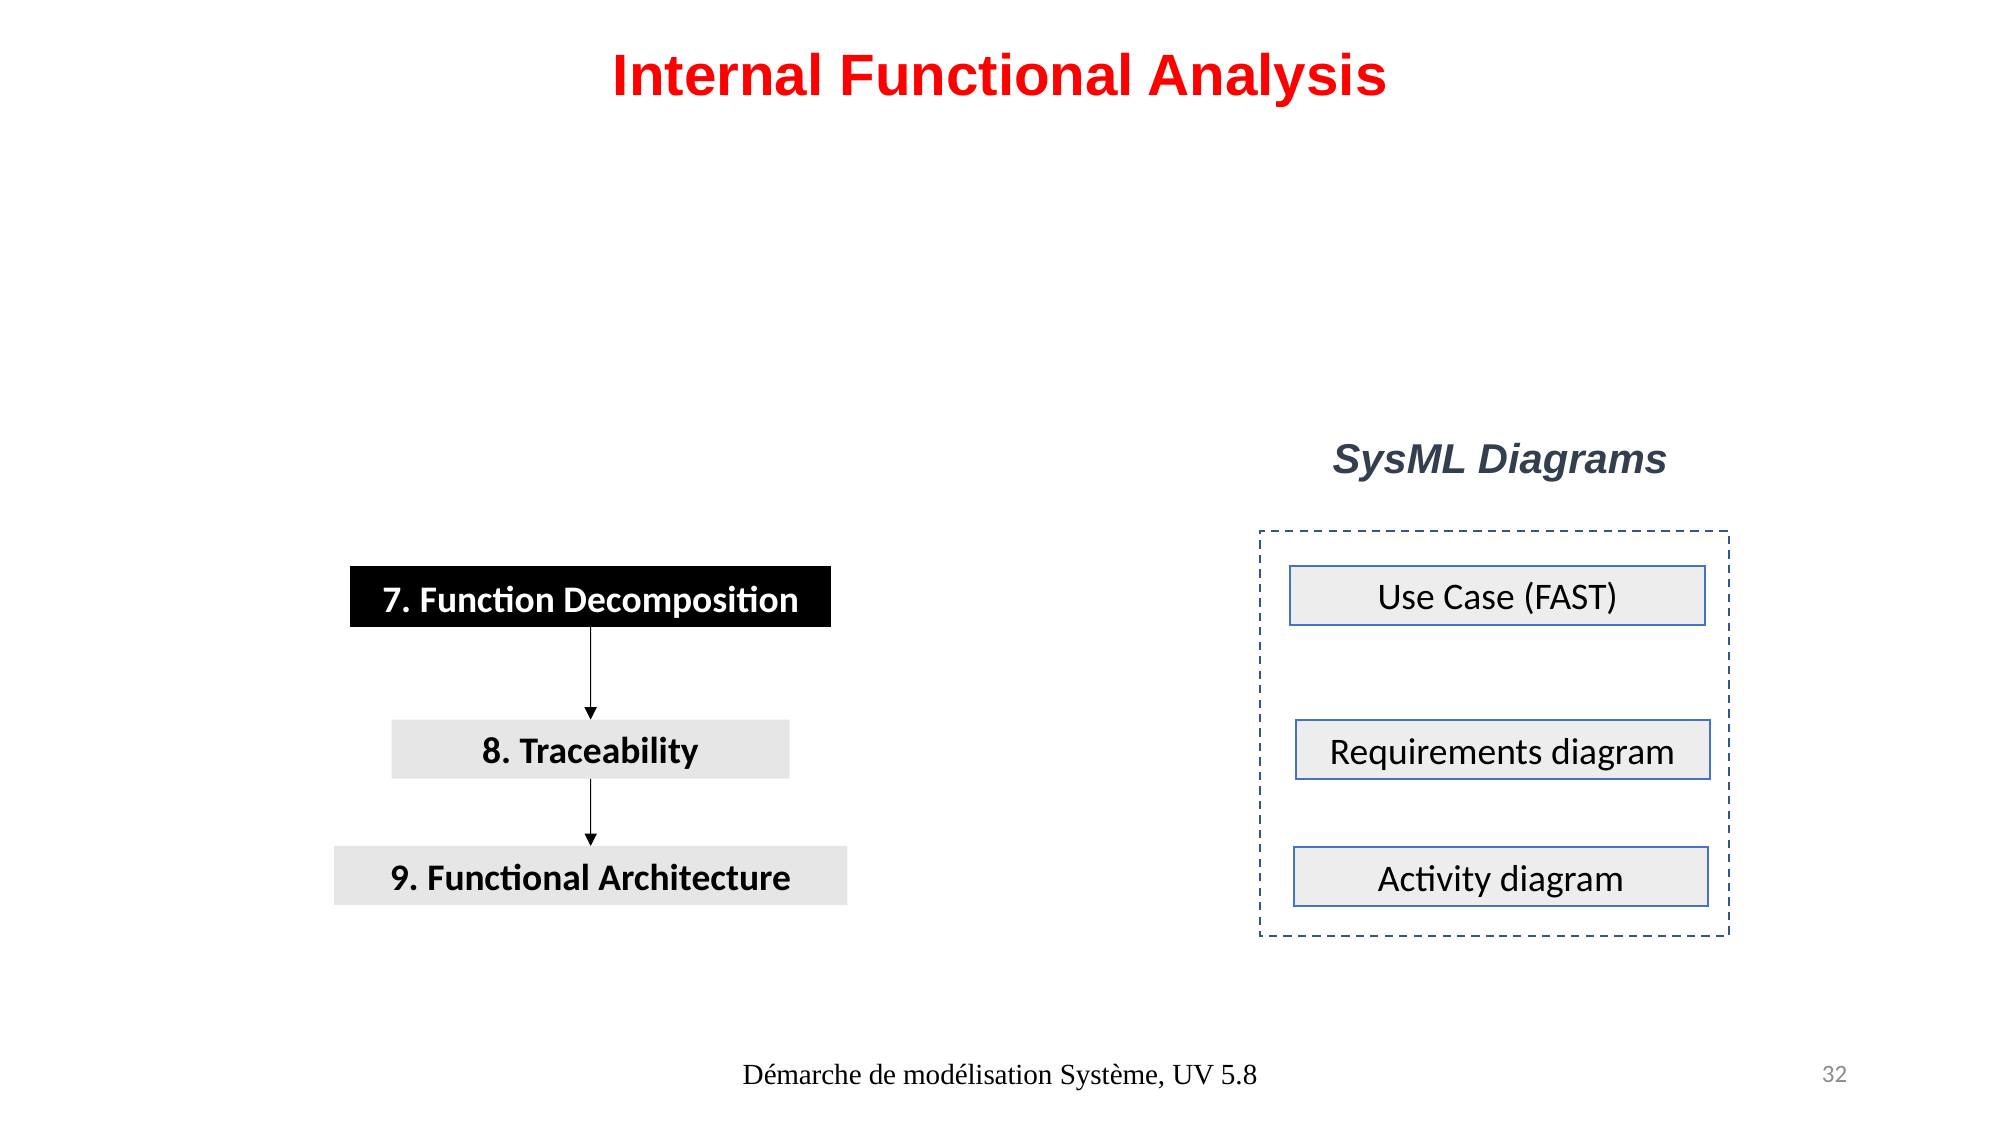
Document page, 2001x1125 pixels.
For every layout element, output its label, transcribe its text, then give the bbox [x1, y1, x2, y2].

text_box SysML Diagrams [1317, 424, 1748, 490]
text_box 9. Functional Architecture [333, 845, 848, 906]
slide_number 32 [1412, 1042, 1863, 1103]
text_box [1259, 530, 1730, 937]
text_box 7. Function Decomposition [350, 566, 831, 627]
text_box Internal Functional Analysis [232, 0, 1770, 149]
text_box Activity diagram [1293, 846, 1709, 907]
text_box 8. Traceability [391, 718, 791, 780]
text_box Use Case (FAST) [1289, 565, 1706, 626]
footer Démarche de modélisation Système, UV 5.8 [662, 1042, 1338, 1103]
text_box Requirements diagram [1295, 719, 1711, 780]
